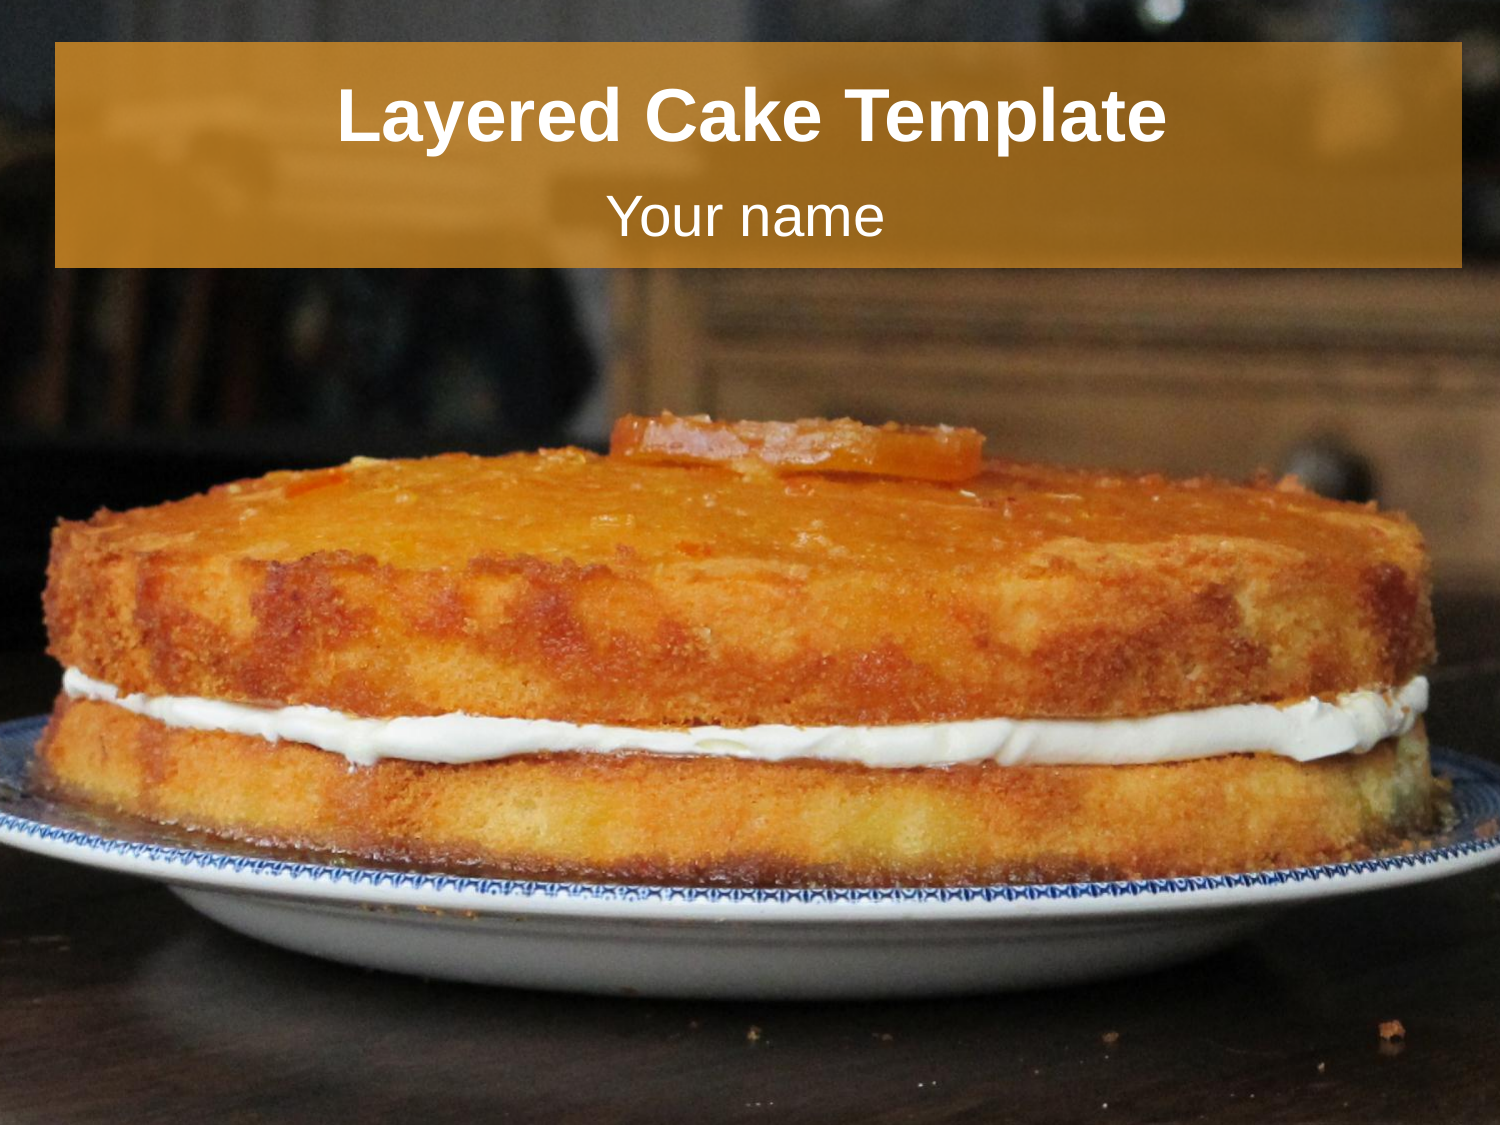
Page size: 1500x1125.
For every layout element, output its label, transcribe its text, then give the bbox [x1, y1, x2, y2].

title Layered Cake Template [114, 51, 1390, 171]
picture [0, 0, 1500, 1125]
subtitle Your name [220, 170, 1271, 249]
